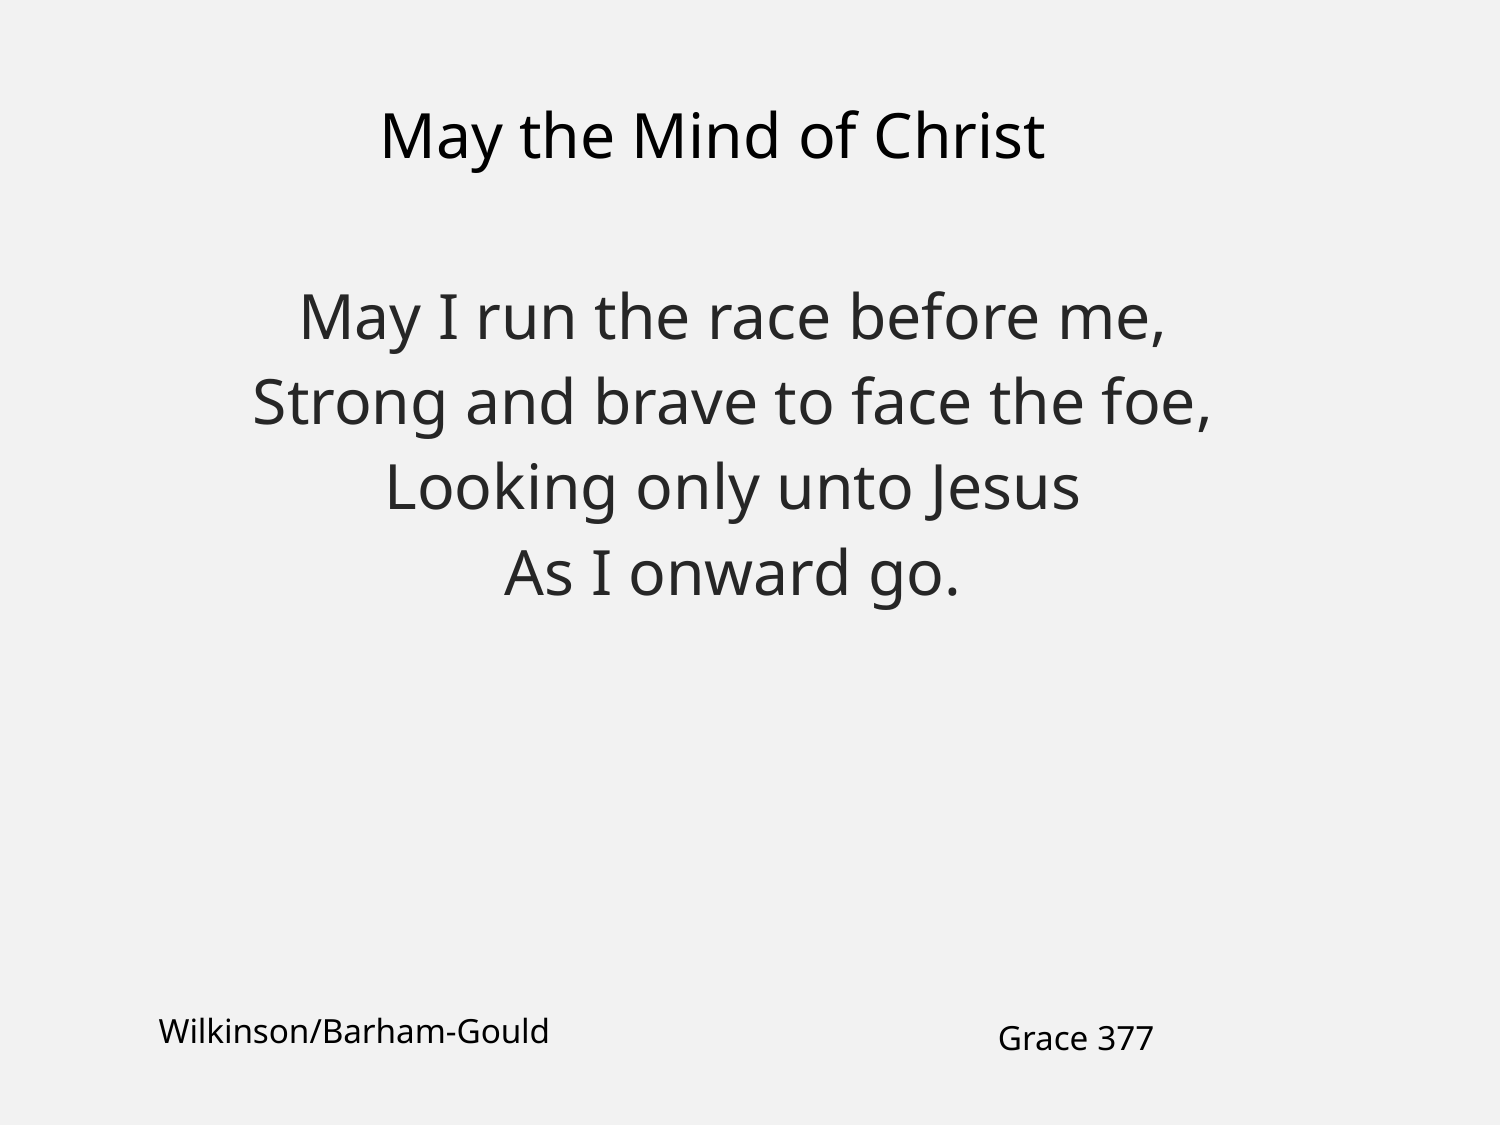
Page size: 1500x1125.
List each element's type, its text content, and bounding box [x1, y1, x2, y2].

list May I run the race before me, Strong and brave to face the foe, Looking only unto Jesus As I onward go. [23, 268, 1440, 857]
text_box Wilkinson/Barham-Gould [0, 1002, 771, 1058]
text_box May the Mind of Christ [267, 88, 1159, 179]
text_box Grace 377 [659, 1009, 1493, 1065]
